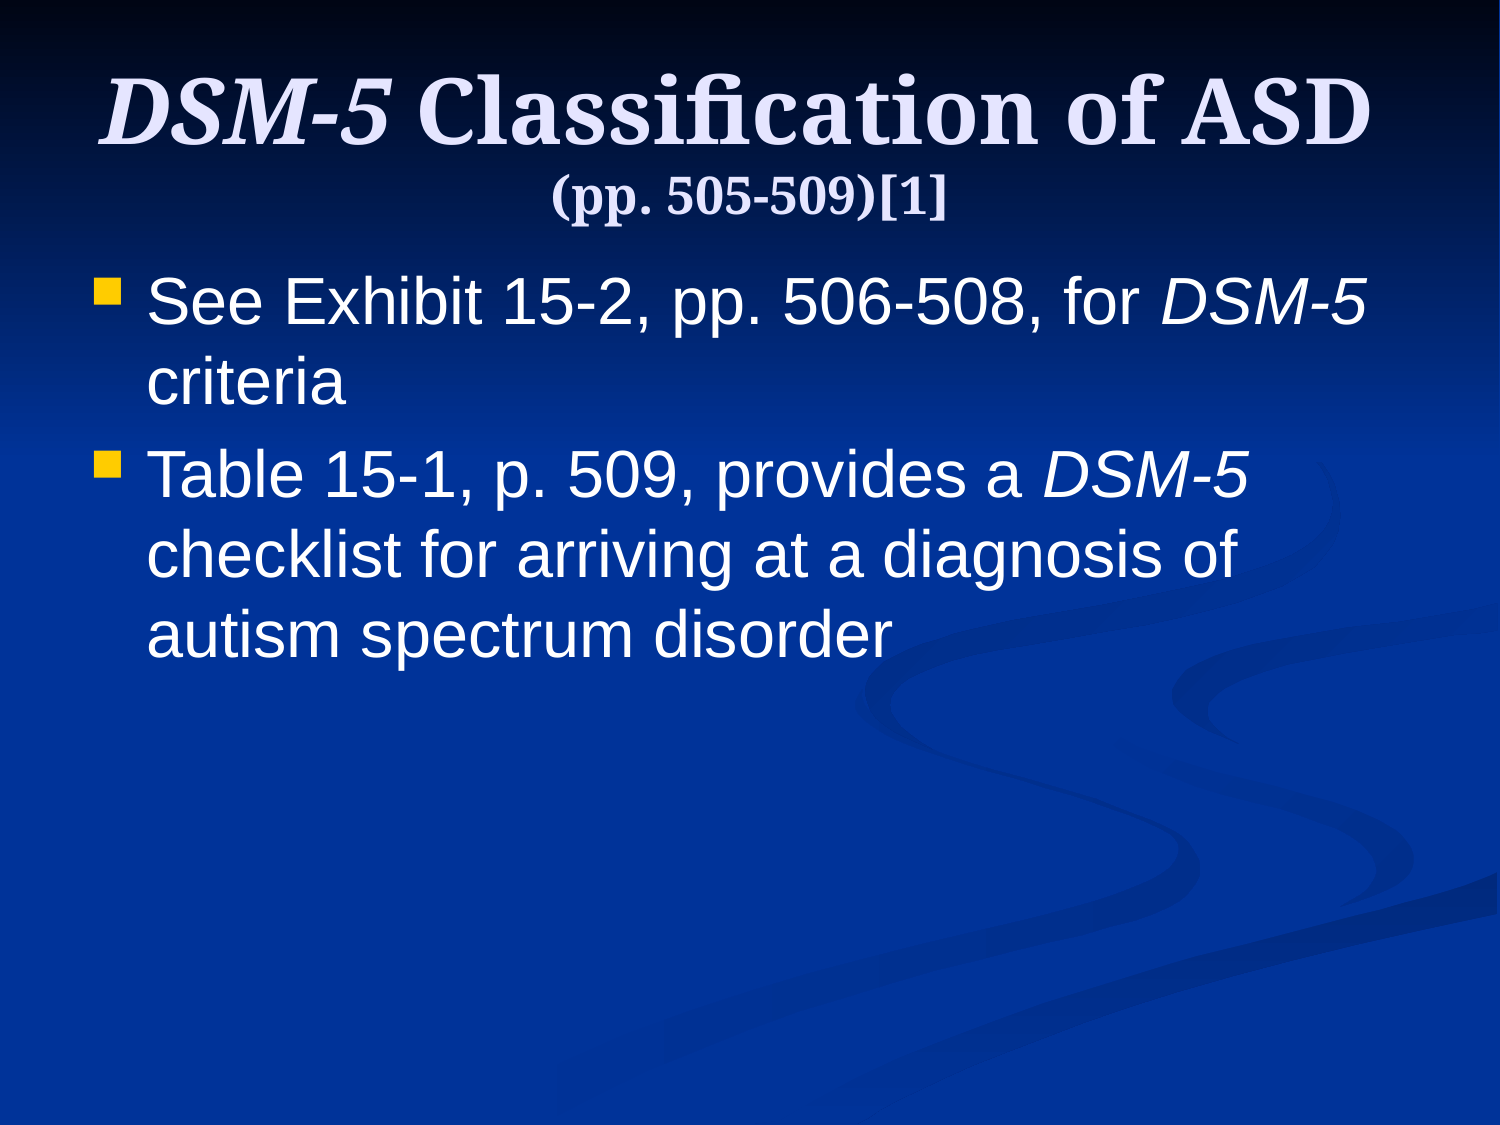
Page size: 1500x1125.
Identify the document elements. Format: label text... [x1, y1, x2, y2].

list See Exhibit 15-2, pp. 506-508, for DSM-5 criteria Table 15-1, p. 509, provides a DSM-5 checklist for arriving at a diagnosis of autism spectrum disorder [75, 249, 1425, 1075]
title DSM-5 Classification of ASD (pp. 505-509)[1] [75, 45, 1425, 233]
